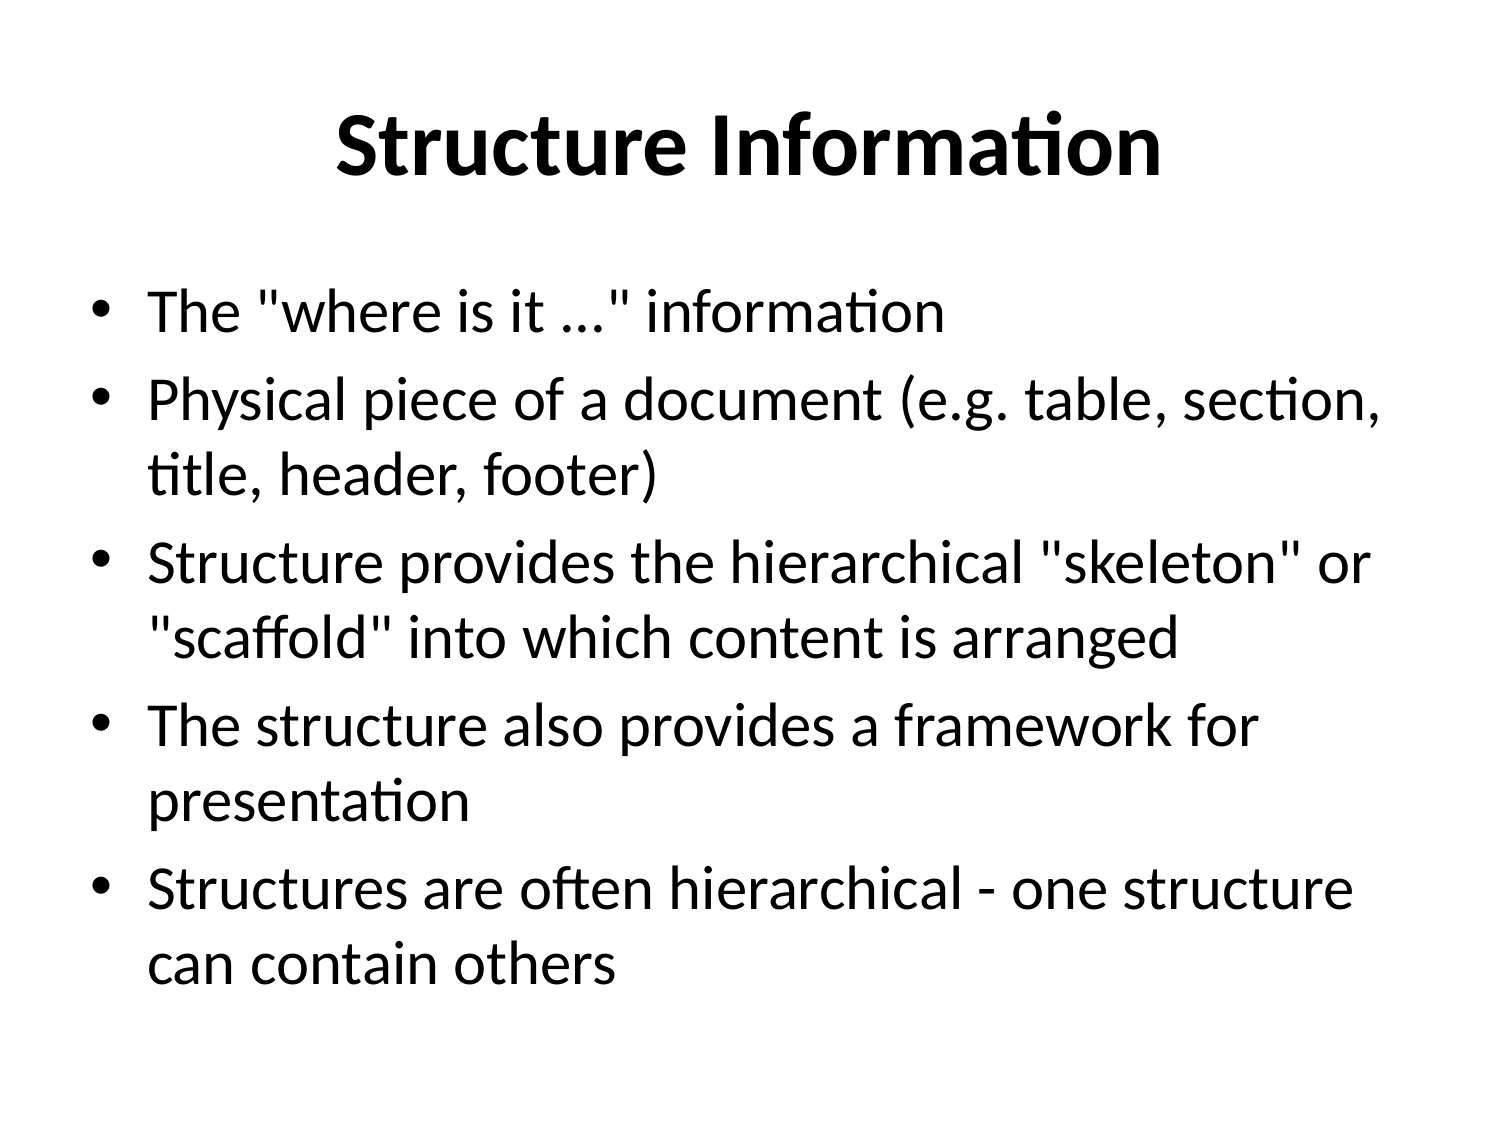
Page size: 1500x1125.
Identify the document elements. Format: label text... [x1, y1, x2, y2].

title Structure Information [75, 45, 1425, 233]
list The "where is it ..." information Physical piece of a document (e.g. table, section, title, header, footer) Structure provides the hierarchical "skeleton" or "scaffold" into which content is arranged The structure also provides a framework for presentation Structures are often hierarchical - one structure can contain others [75, 262, 1425, 1005]
